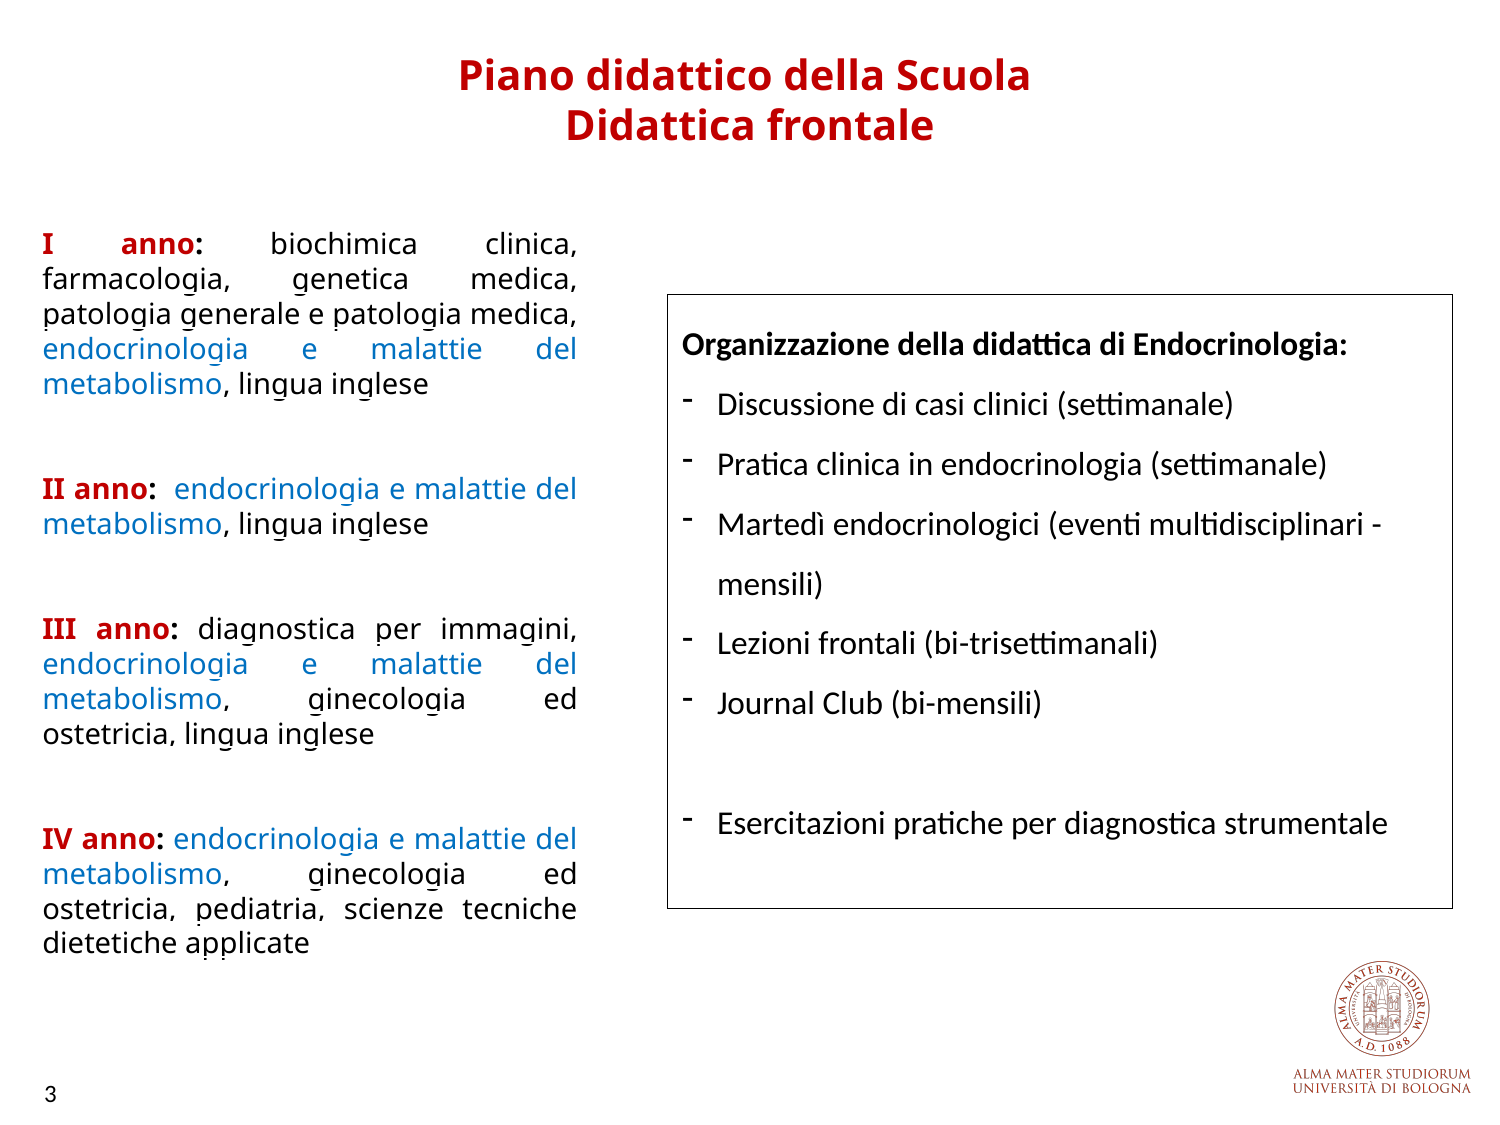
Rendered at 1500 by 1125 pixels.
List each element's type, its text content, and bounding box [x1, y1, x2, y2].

text_box Organizzazione della didattica di Endocrinologia: Discussione di casi clinici (settimanale) Pratica clinica in endocrinologia (settimanale) Martedì endocrinologici (eventi multidisciplinari - mensili) Lezioni frontali (bi-trisettimanali) Journal Club (bi-mensili) Esercitazioni pratiche per diagnostica strumentale [667, 294, 1453, 909]
picture [1293, 961, 1471, 1093]
text_box Piano didattico della Scuola Didattica frontale [231, 42, 1269, 123]
text_box I anno: biochimica clinica, farmacologia, genetica medica, patologia generale e patologia medica, endocrinologia e malattie del metabolismo, lingua inglese II anno: endocrinologia e malattie del metabolismo, lingua inglese III anno: diagnostica per immagini, endocrinologia e malattie del metabolismo, ginecologia ed ostetricia, lingua inglese IV anno: endocrinologia e malattie del metabolismo, ginecologia ed ostetricia, pediatria, scienze tecniche dietetiche applicate [31, 219, 589, 841]
